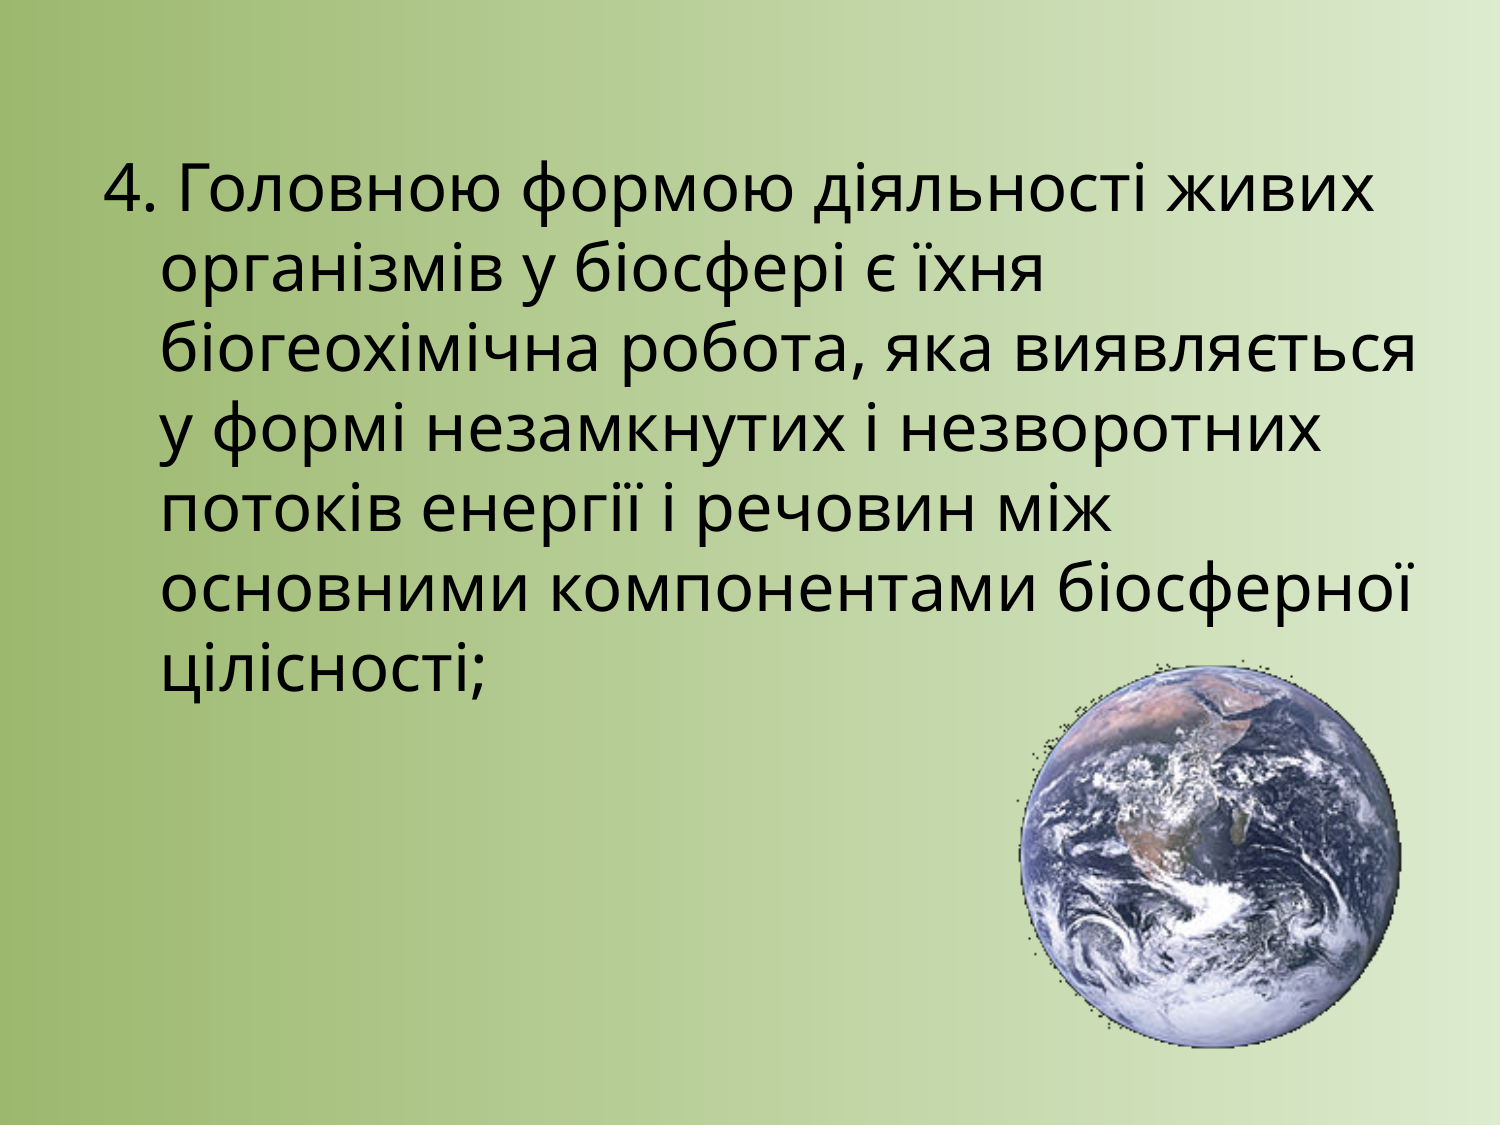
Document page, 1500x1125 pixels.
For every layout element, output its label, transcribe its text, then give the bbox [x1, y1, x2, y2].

picture [997, 644, 1425, 1072]
list 4. Головною формою діяльності живих організмів у біосфері є їхня біогеохімічна робота, яка виявляється у формі незамкнутих і незворотних потоків енергії і речовин між основними компонентами біосферної цілісності; [88, 137, 1439, 880]
